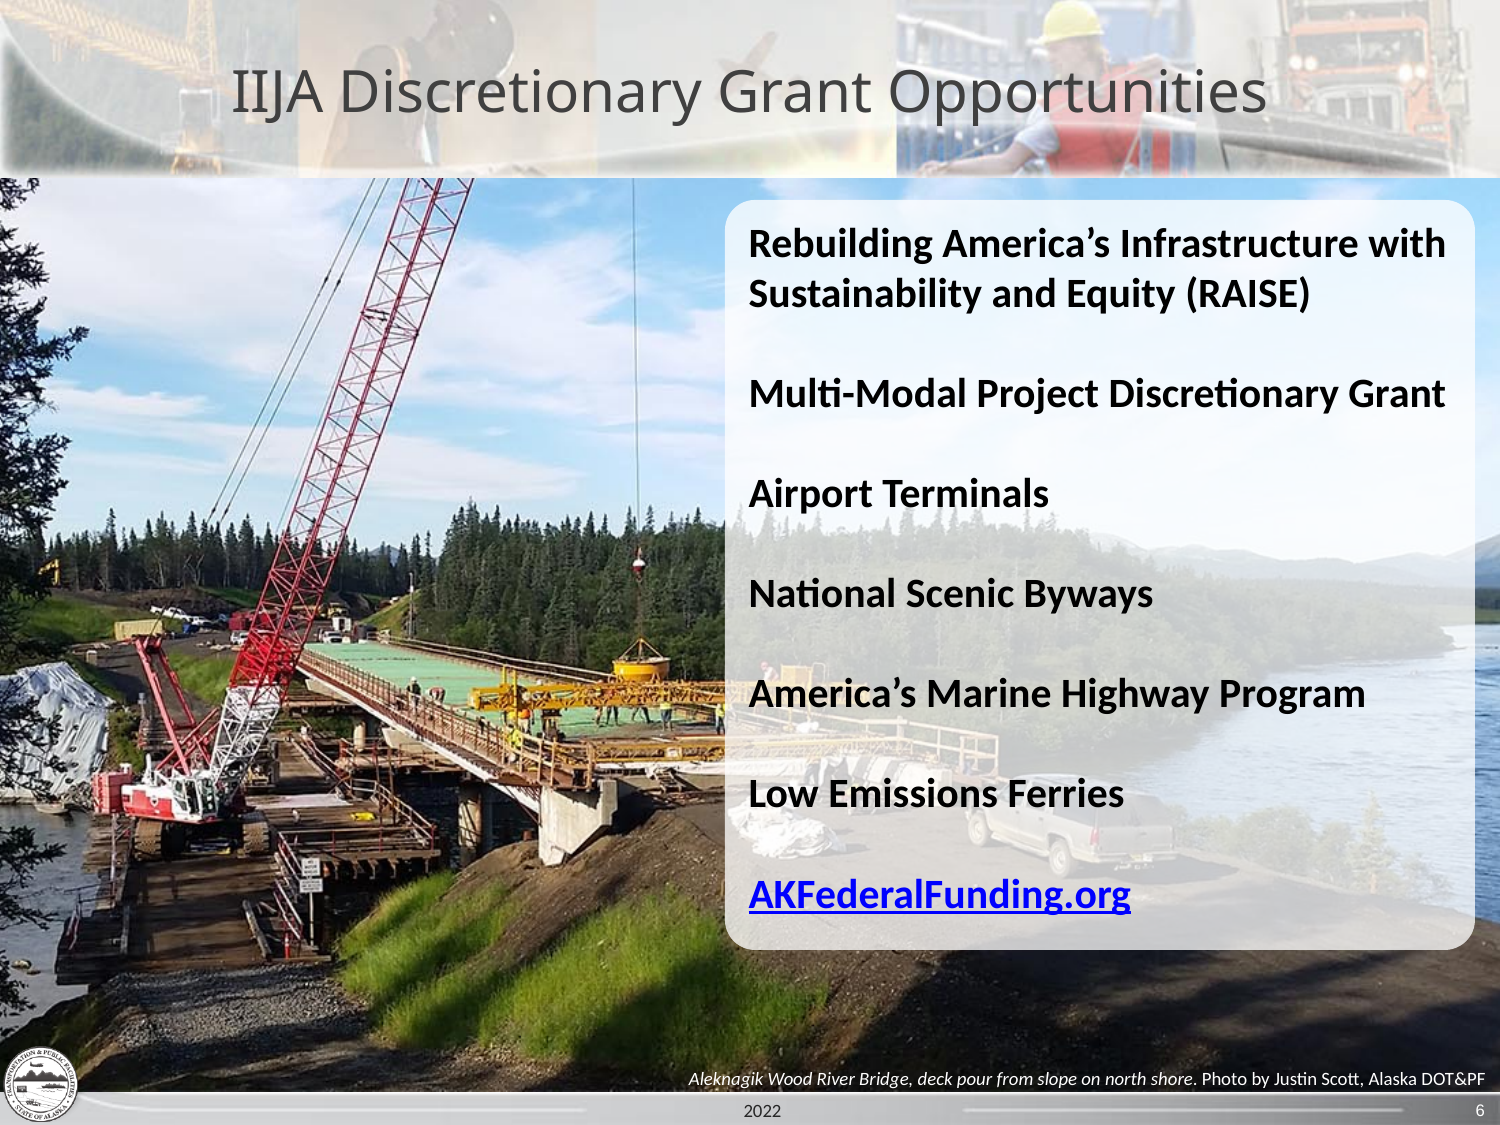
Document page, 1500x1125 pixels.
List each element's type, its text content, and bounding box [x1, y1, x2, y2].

title IIJA Discretionary Grant Opportunities [0, 0, 1500, 177]
picture [0, 177, 1500, 1125]
